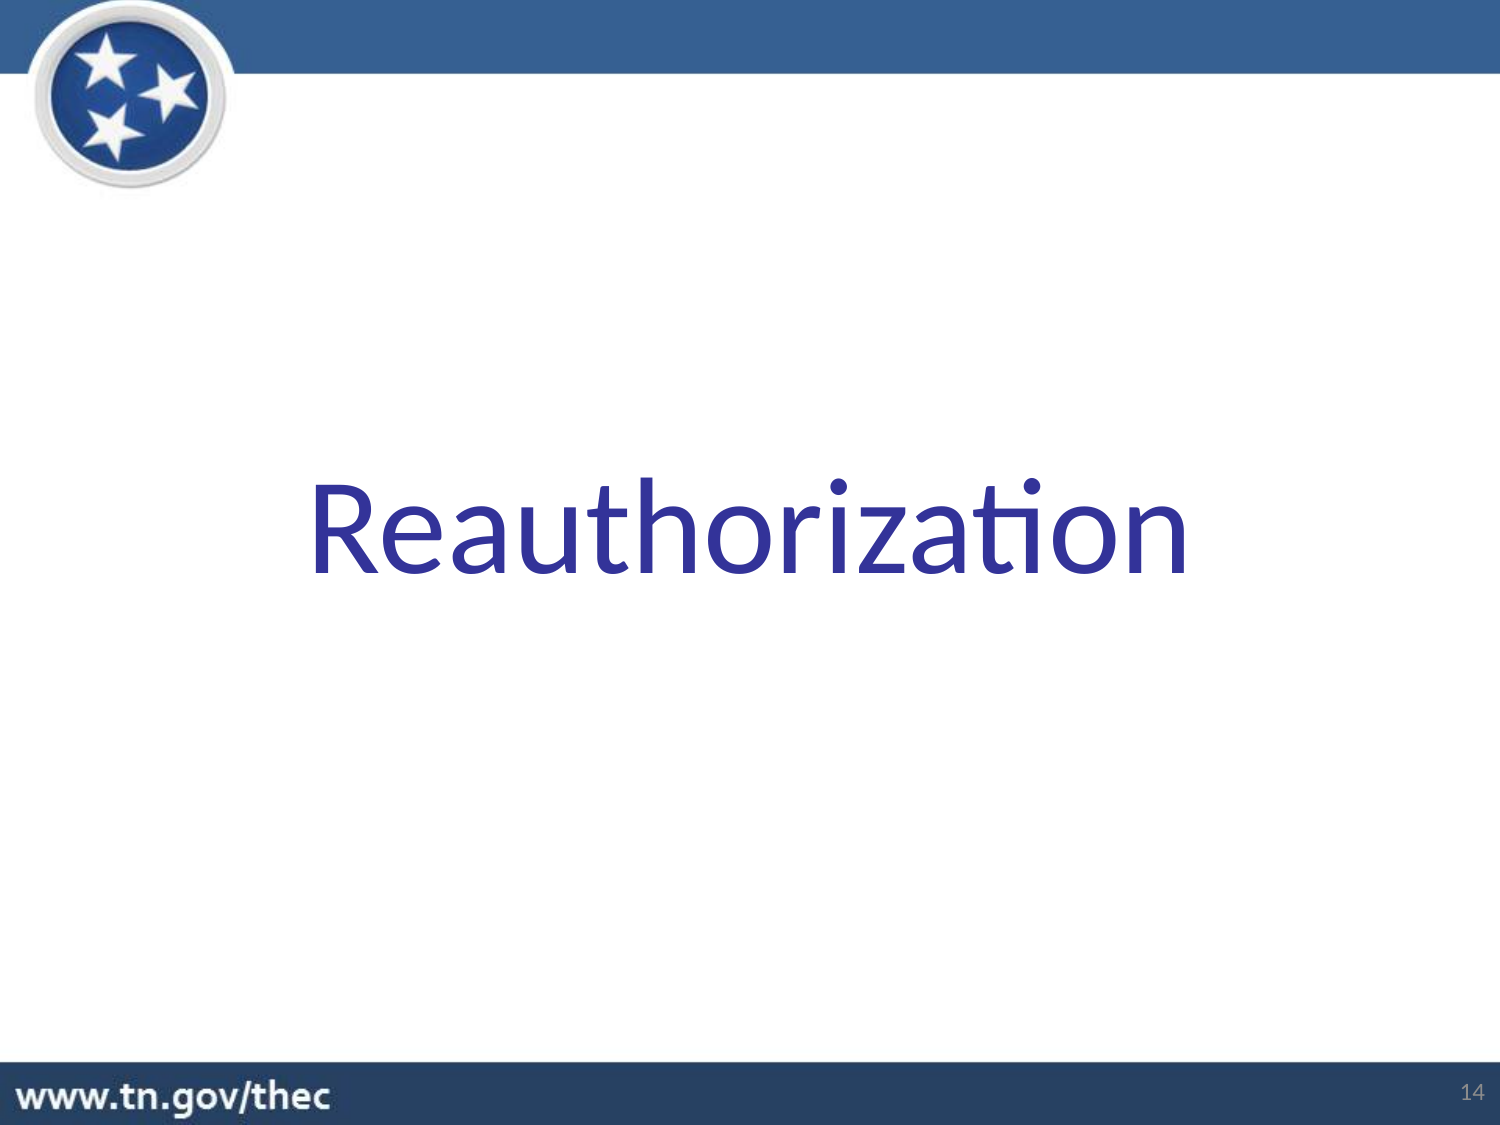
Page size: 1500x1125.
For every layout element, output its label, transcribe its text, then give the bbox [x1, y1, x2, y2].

text_box Reauthorization [65, 412, 1435, 625]
slide_number 14 [1149, 1060, 1500, 1121]
picture [0, 0, 1500, 1125]
